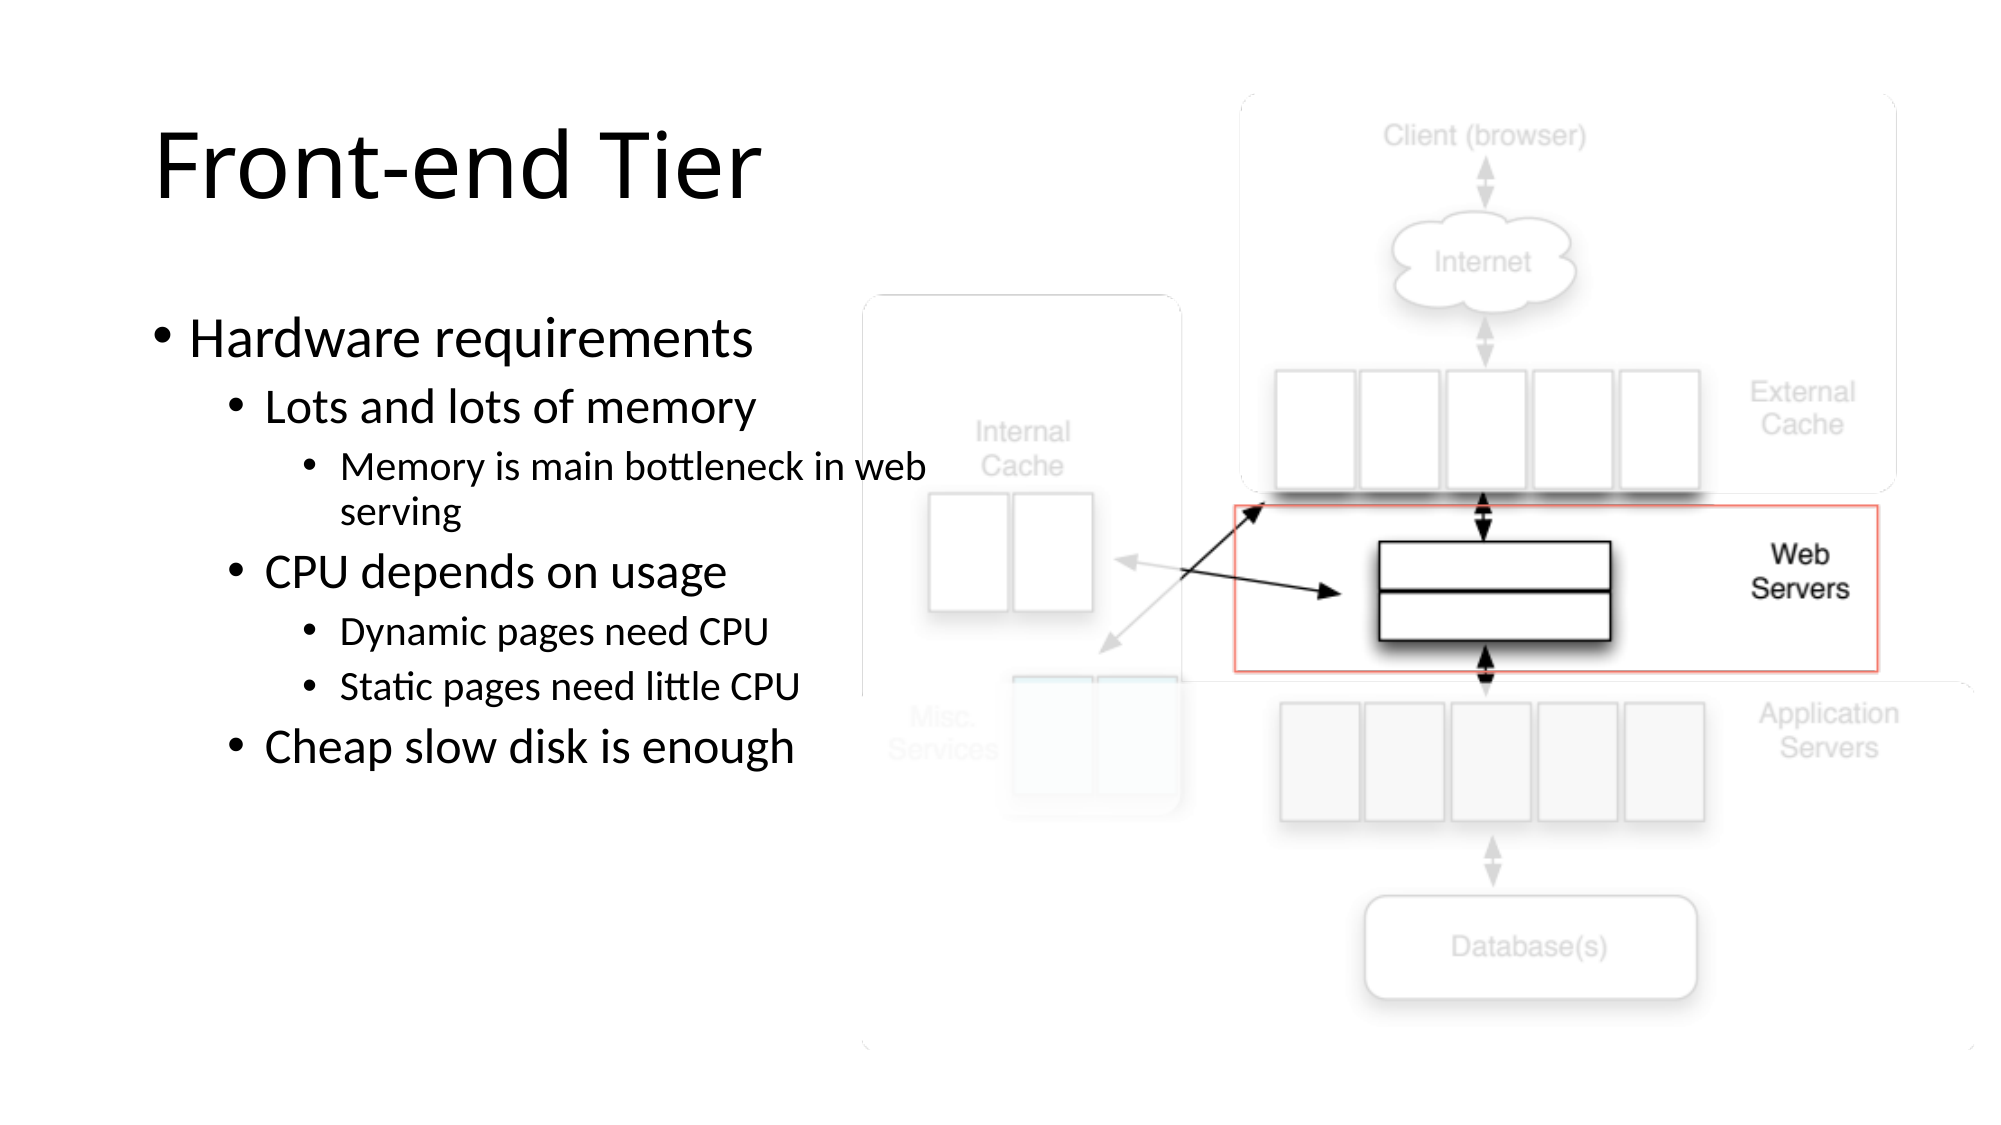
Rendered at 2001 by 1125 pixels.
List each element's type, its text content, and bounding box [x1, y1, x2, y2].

picture [861, 93, 1975, 1050]
title Front-end Tier [137, 59, 1863, 278]
list Hardware requirements Lots and lots of memory Memory is main bottleneck in web serving CPU depends on usage Dynamic pages need CPU Static pages need little CPU Cheap slow disk is enough [137, 299, 861, 1050]
